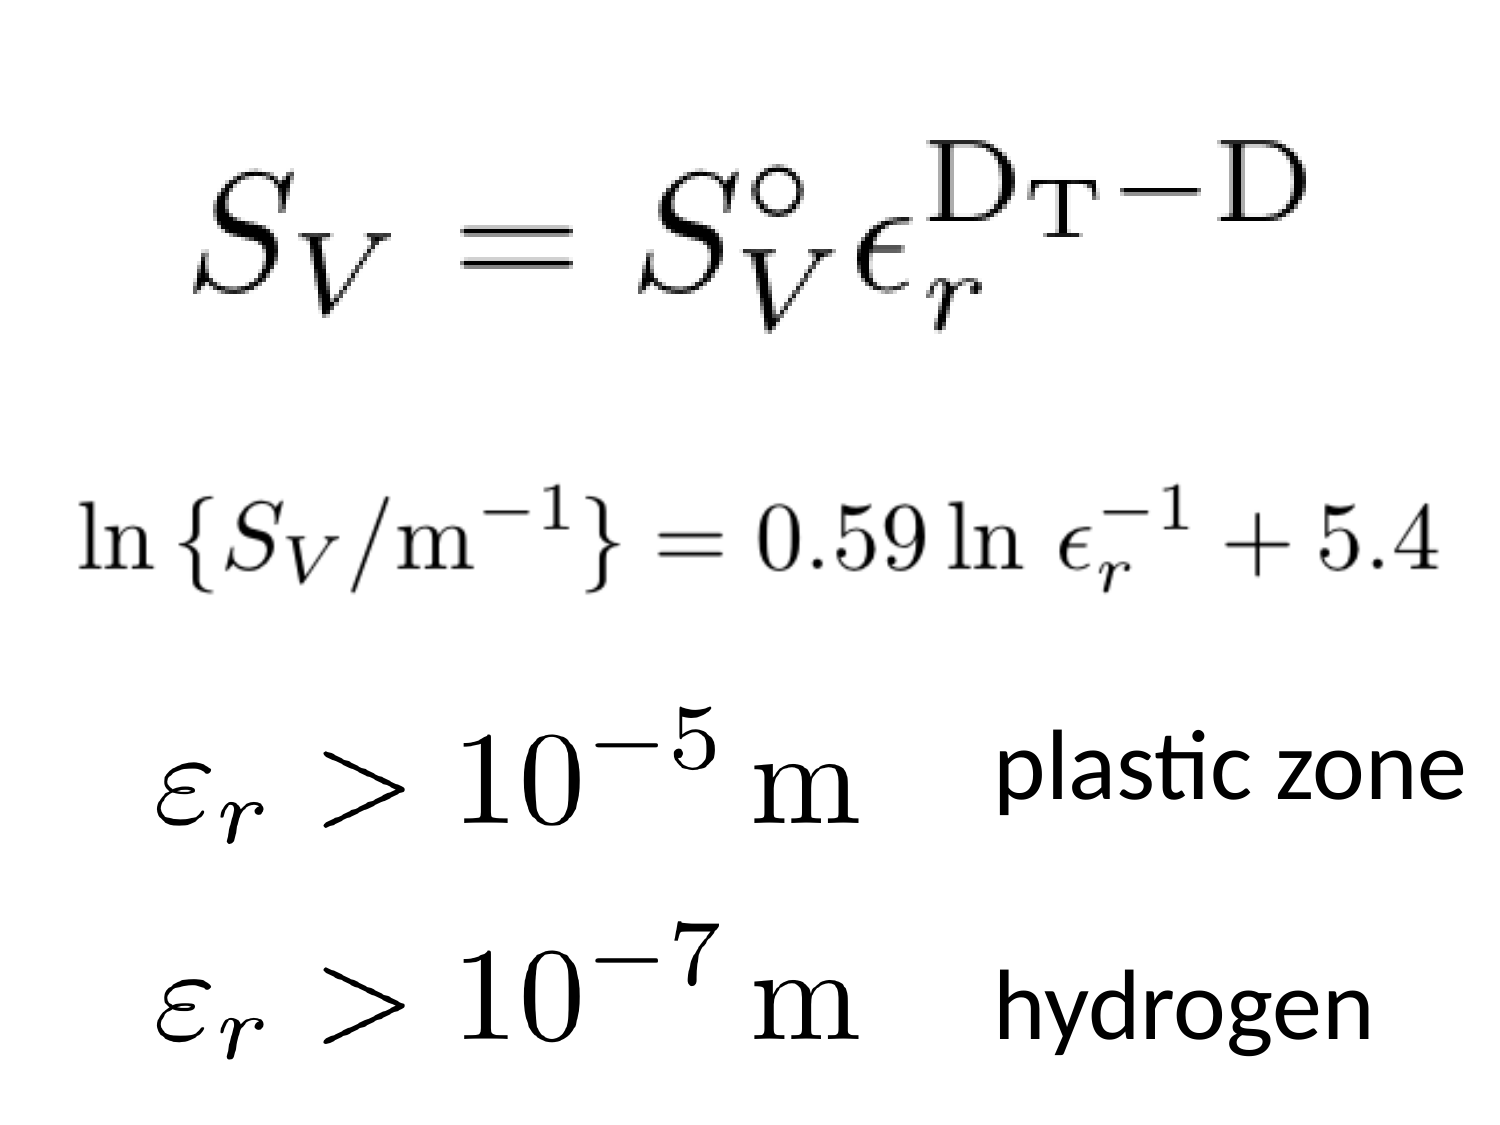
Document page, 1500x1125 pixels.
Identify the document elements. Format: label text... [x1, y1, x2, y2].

text_box plastic zone hydrogen [978, 692, 1500, 1067]
picture [156, 704, 860, 1060]
picture [26, 425, 1500, 644]
picture [84, 71, 1424, 412]
